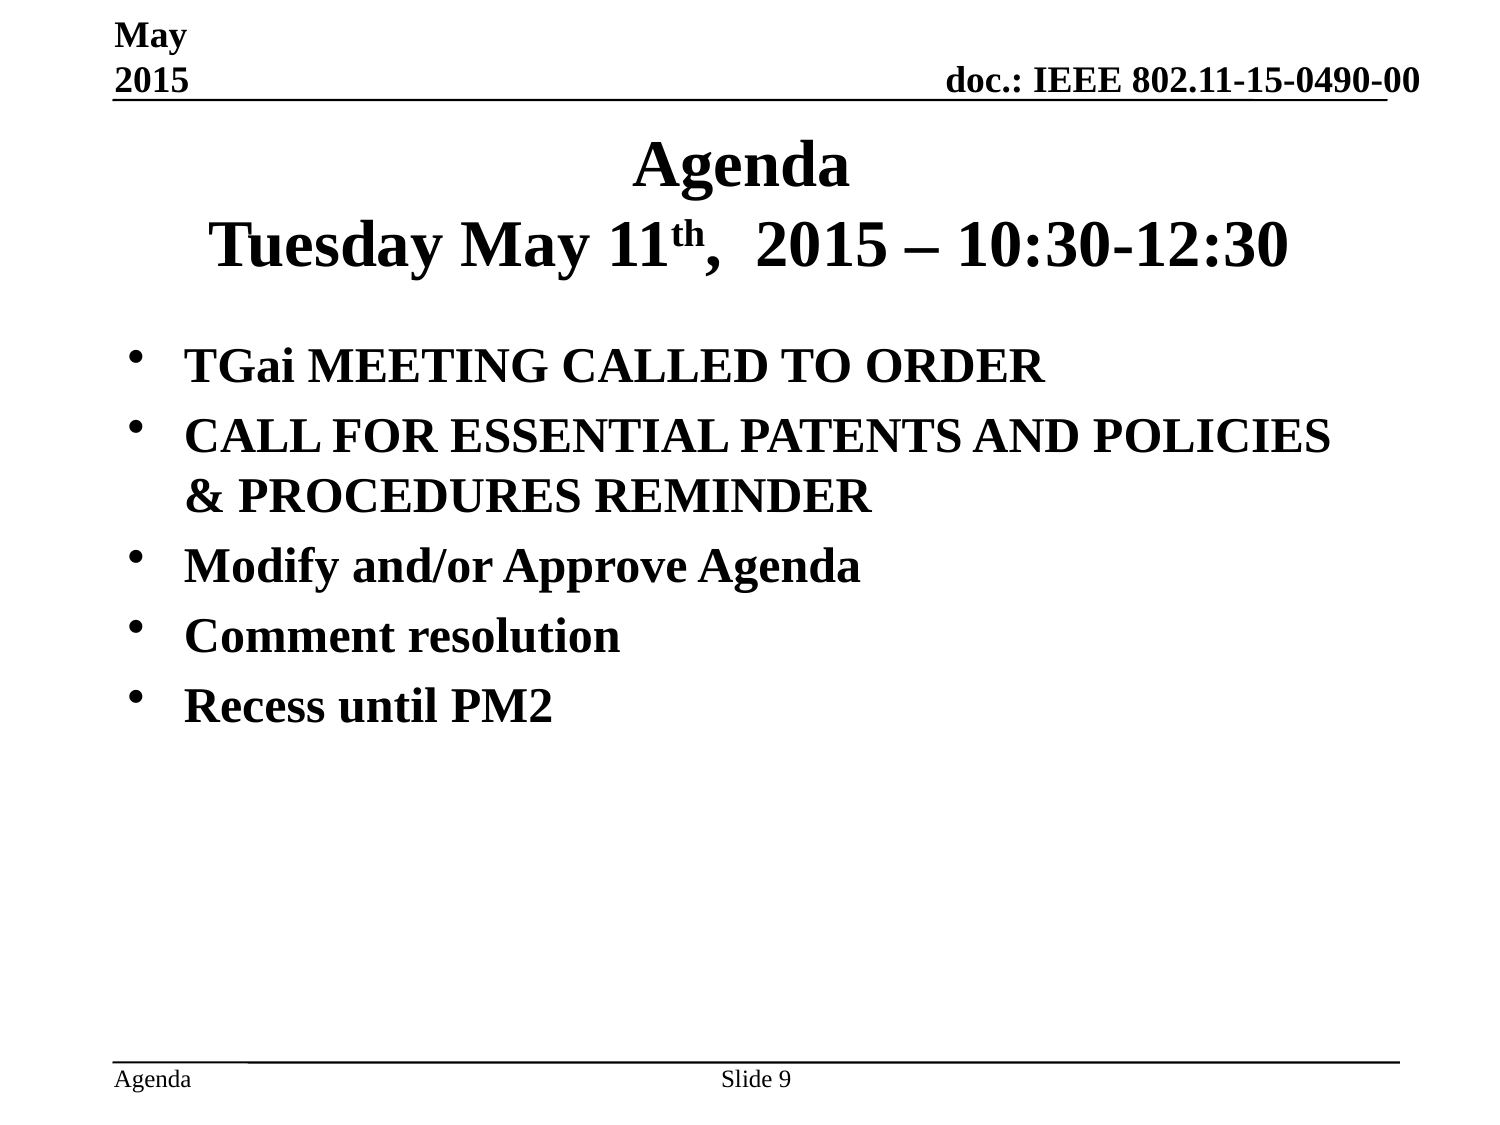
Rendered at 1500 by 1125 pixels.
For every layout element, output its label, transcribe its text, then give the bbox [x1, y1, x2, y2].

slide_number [114, 54, 270, 101]
slide_number Slide 9 [712, 1061, 800, 1093]
title Agenda Tuesday May 11th, 2015 – 10:30-12:30 [112, 112, 1388, 288]
list TGai MEETING CALLED TO ORDER CALL FOR ESSENTIAL PATENTS AND POLICIES & PROCEDURES REMINDER Modify and/or Approve Agenda Comment resolution Recess until PM2 [112, 324, 1388, 1001]
